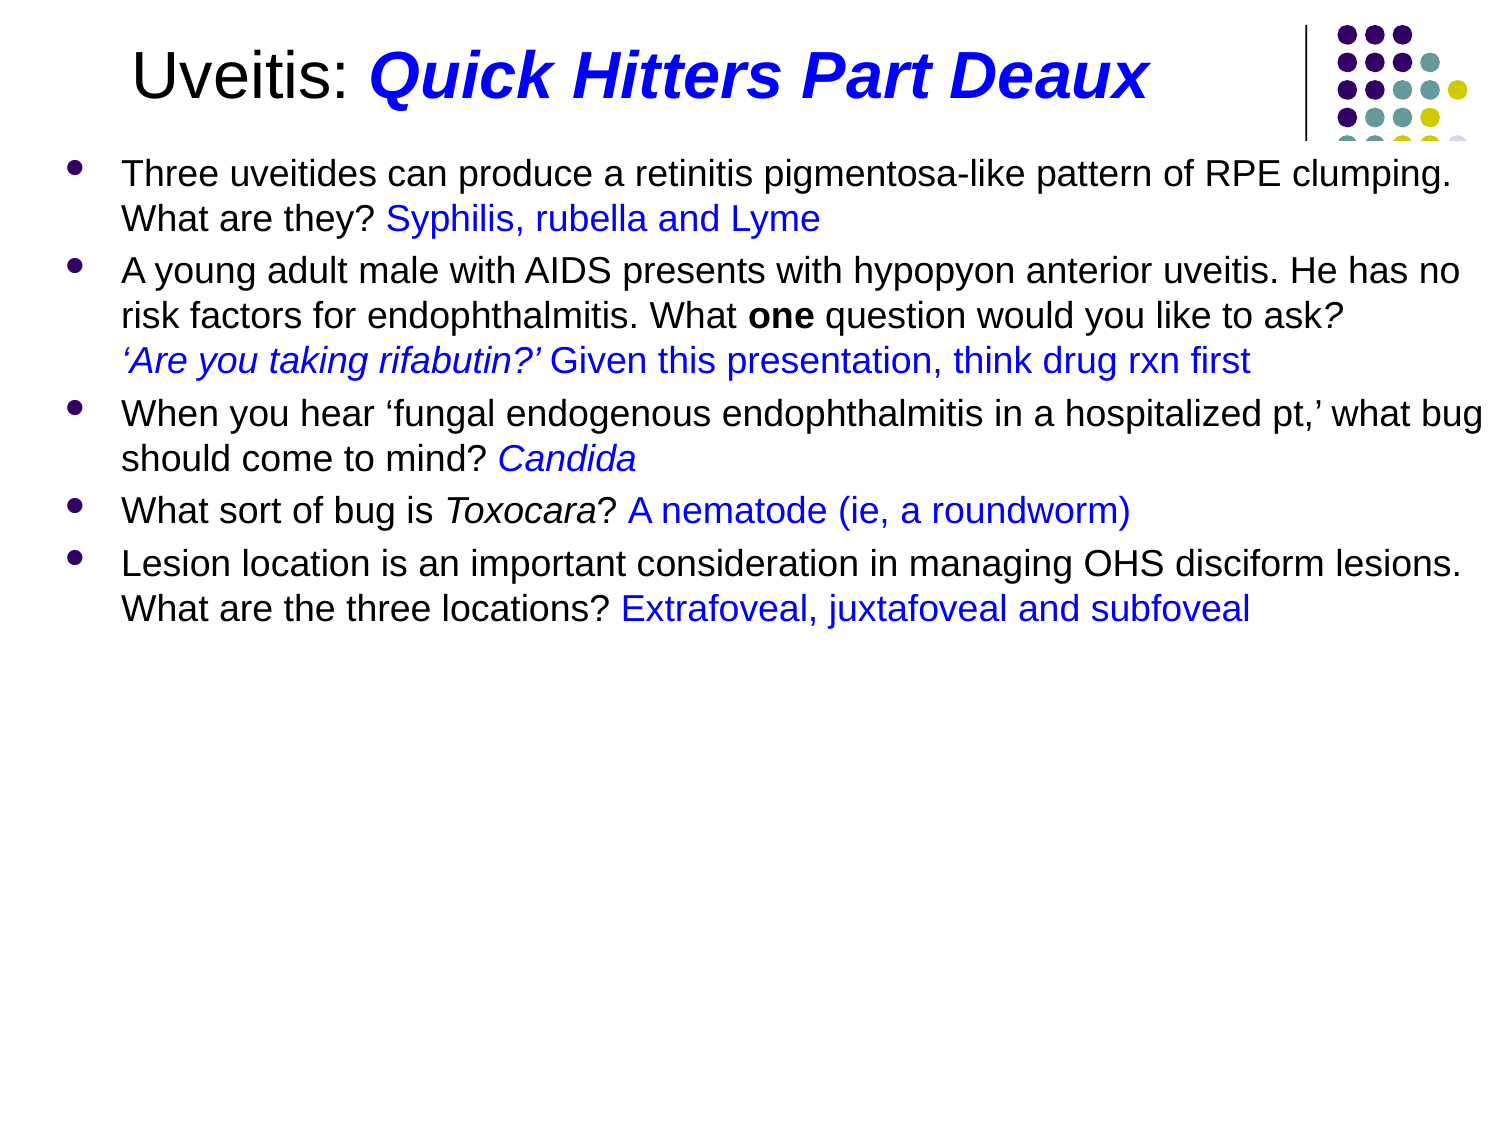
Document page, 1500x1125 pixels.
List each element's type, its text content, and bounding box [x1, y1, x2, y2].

list Three uveitides can produce a retinitis pigmentosa-like pattern of RPE clumping. What are they? Syphilis, rubella and Lyme A young adult male with AIDS presents with hypopyon anterior uveitis. He has no risk factors for endophthalmitis. What one question would you like to ask? ‘Are you taking rifabutin?’ Given this presentation, think drug rxn first When you hear ‘fungal endogenous endophthalmitis in a hospitalized pt,’ what bug should come to mind? Candida What sort of bug is Toxocara? A nematode (ie, a roundworm) Lesion location is an important consideration in managing OHS disciform lesions. What are the three locations? Extrafoveal, juxtafoveal and subfoveal [50, 141, 1500, 1104]
text_box Uveitis: Quick Hitters Part Deaux [116, 24, 1166, 120]
